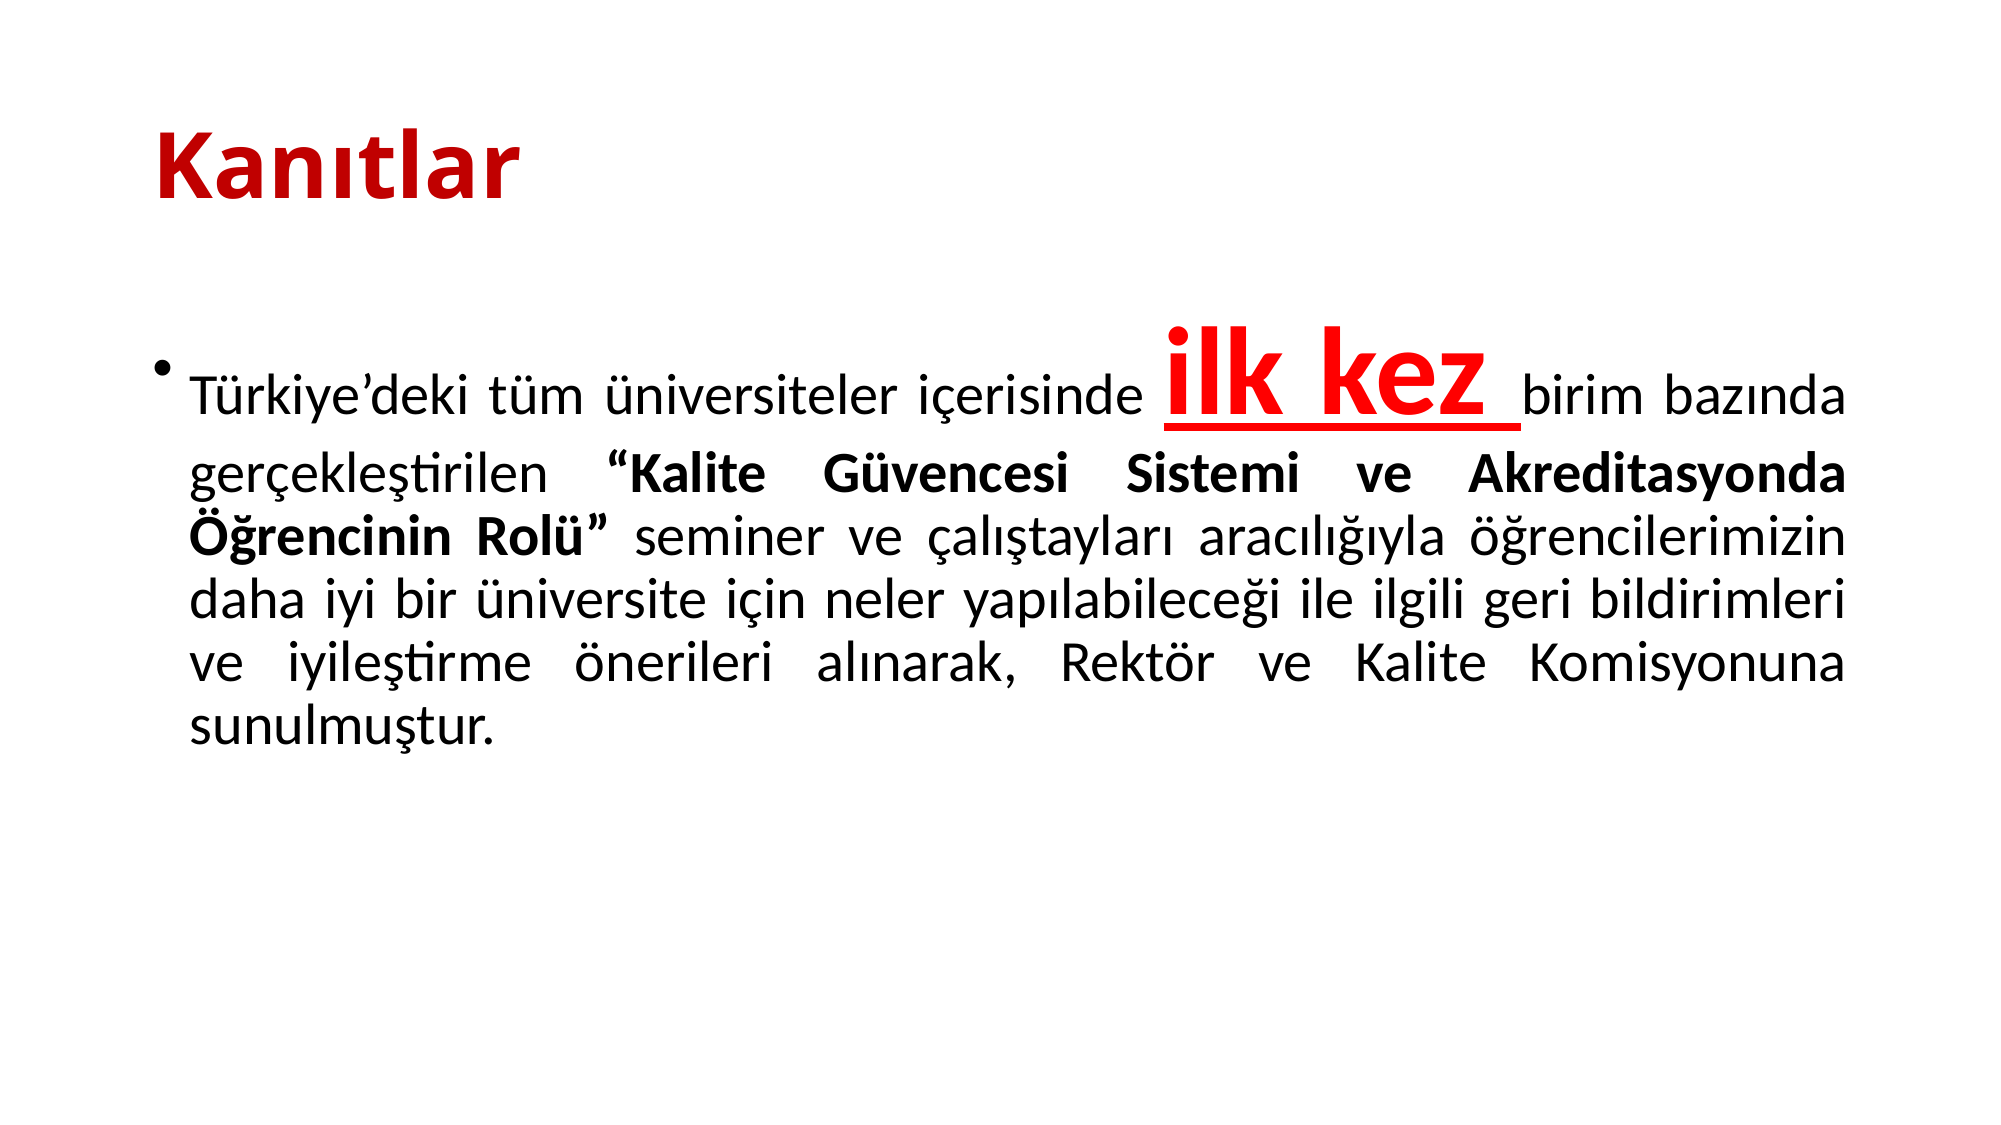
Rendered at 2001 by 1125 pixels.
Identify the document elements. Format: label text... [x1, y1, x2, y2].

title Kanıtlar [137, 59, 1863, 278]
list Türkiye’deki tüm üniversiteler içerisinde ilk kez birim bazında gerçekleştirilen “Kalite Güvencesi Sistemi ve Akreditasyonda Öğrencinin Rolü” seminer ve çalıştayları aracılığıyla öğrencilerimizin daha iyi bir üniversite için neler yapılabileceği ile ilgili geri bildirimleri ve iyileştirme önerileri alınarak, Rektör ve Kalite Komisyonuna sunulmuştur. [137, 299, 1863, 1014]
